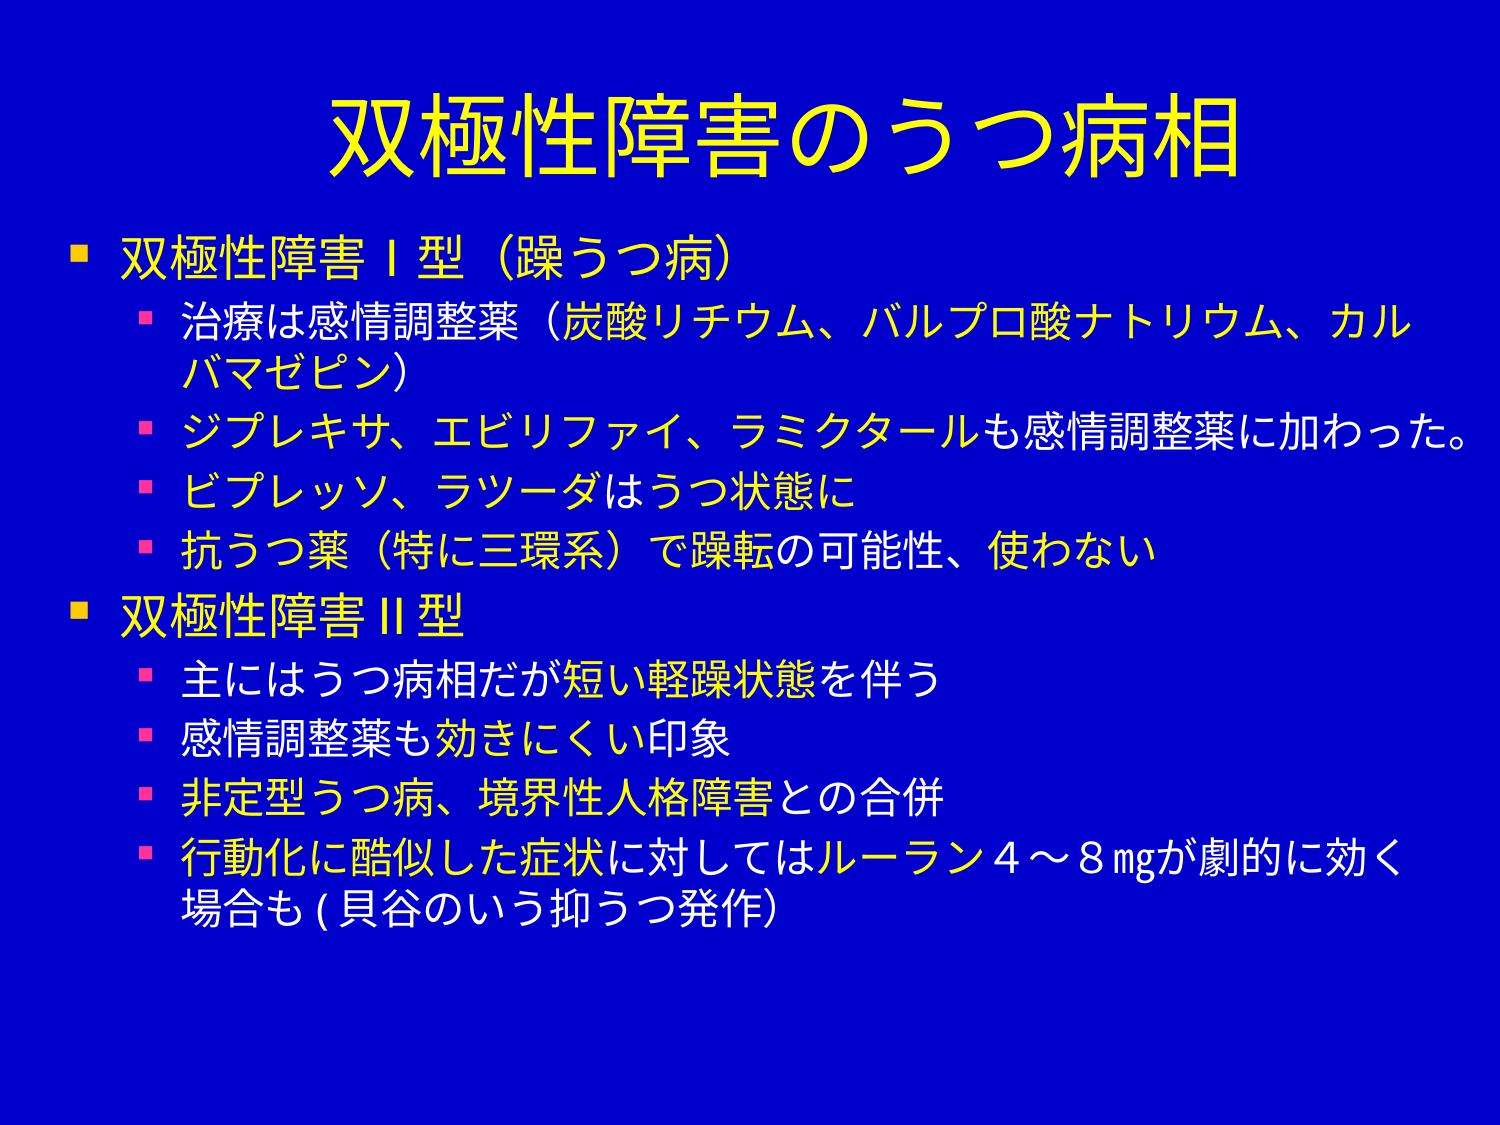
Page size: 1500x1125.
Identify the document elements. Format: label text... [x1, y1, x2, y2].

title 双極性障害のうつ病相 [147, 54, 1423, 197]
list 双極性障害Ⅰ型（躁うつ病） 治療は感情調整薬（炭酸リチウム、バルプロ酸ナトリウム、カルバマゼピン） ジプレキサ、エビリファイ、ラミクタールも感情調整薬に加わった。 ビプレッソ、ラツーダはうつ状態に 抗うつ薬（特に三環系）で躁転の可能性、使わない 双極性障害Ⅱ型 主にはうつ病相だが短い軽躁状態を伴う 感情調整薬も効きにくい印象 非定型うつ病、境界性人格障害との合併 行動化に酷似した症状に対してはルーラン４～８㎎が劇的に効く場合も(貝谷のいう抑うつ発作） [53, 219, 1467, 995]
